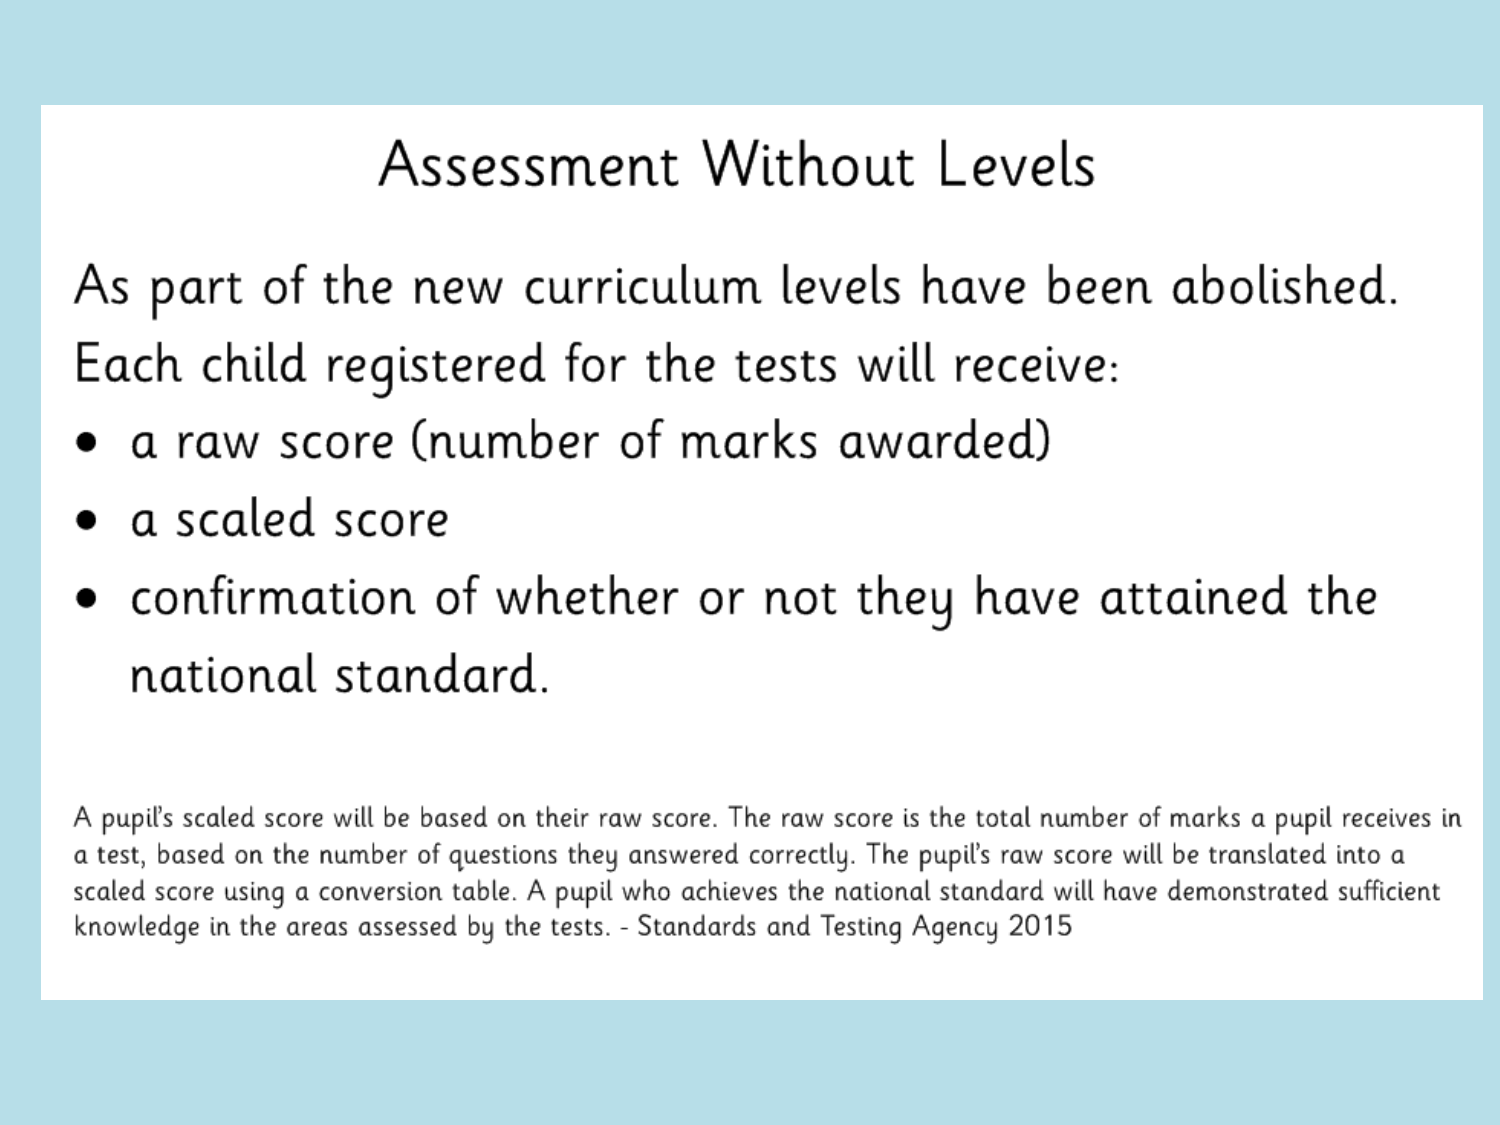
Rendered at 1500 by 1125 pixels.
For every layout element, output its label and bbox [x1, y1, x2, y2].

picture [41, 105, 1483, 1000]
